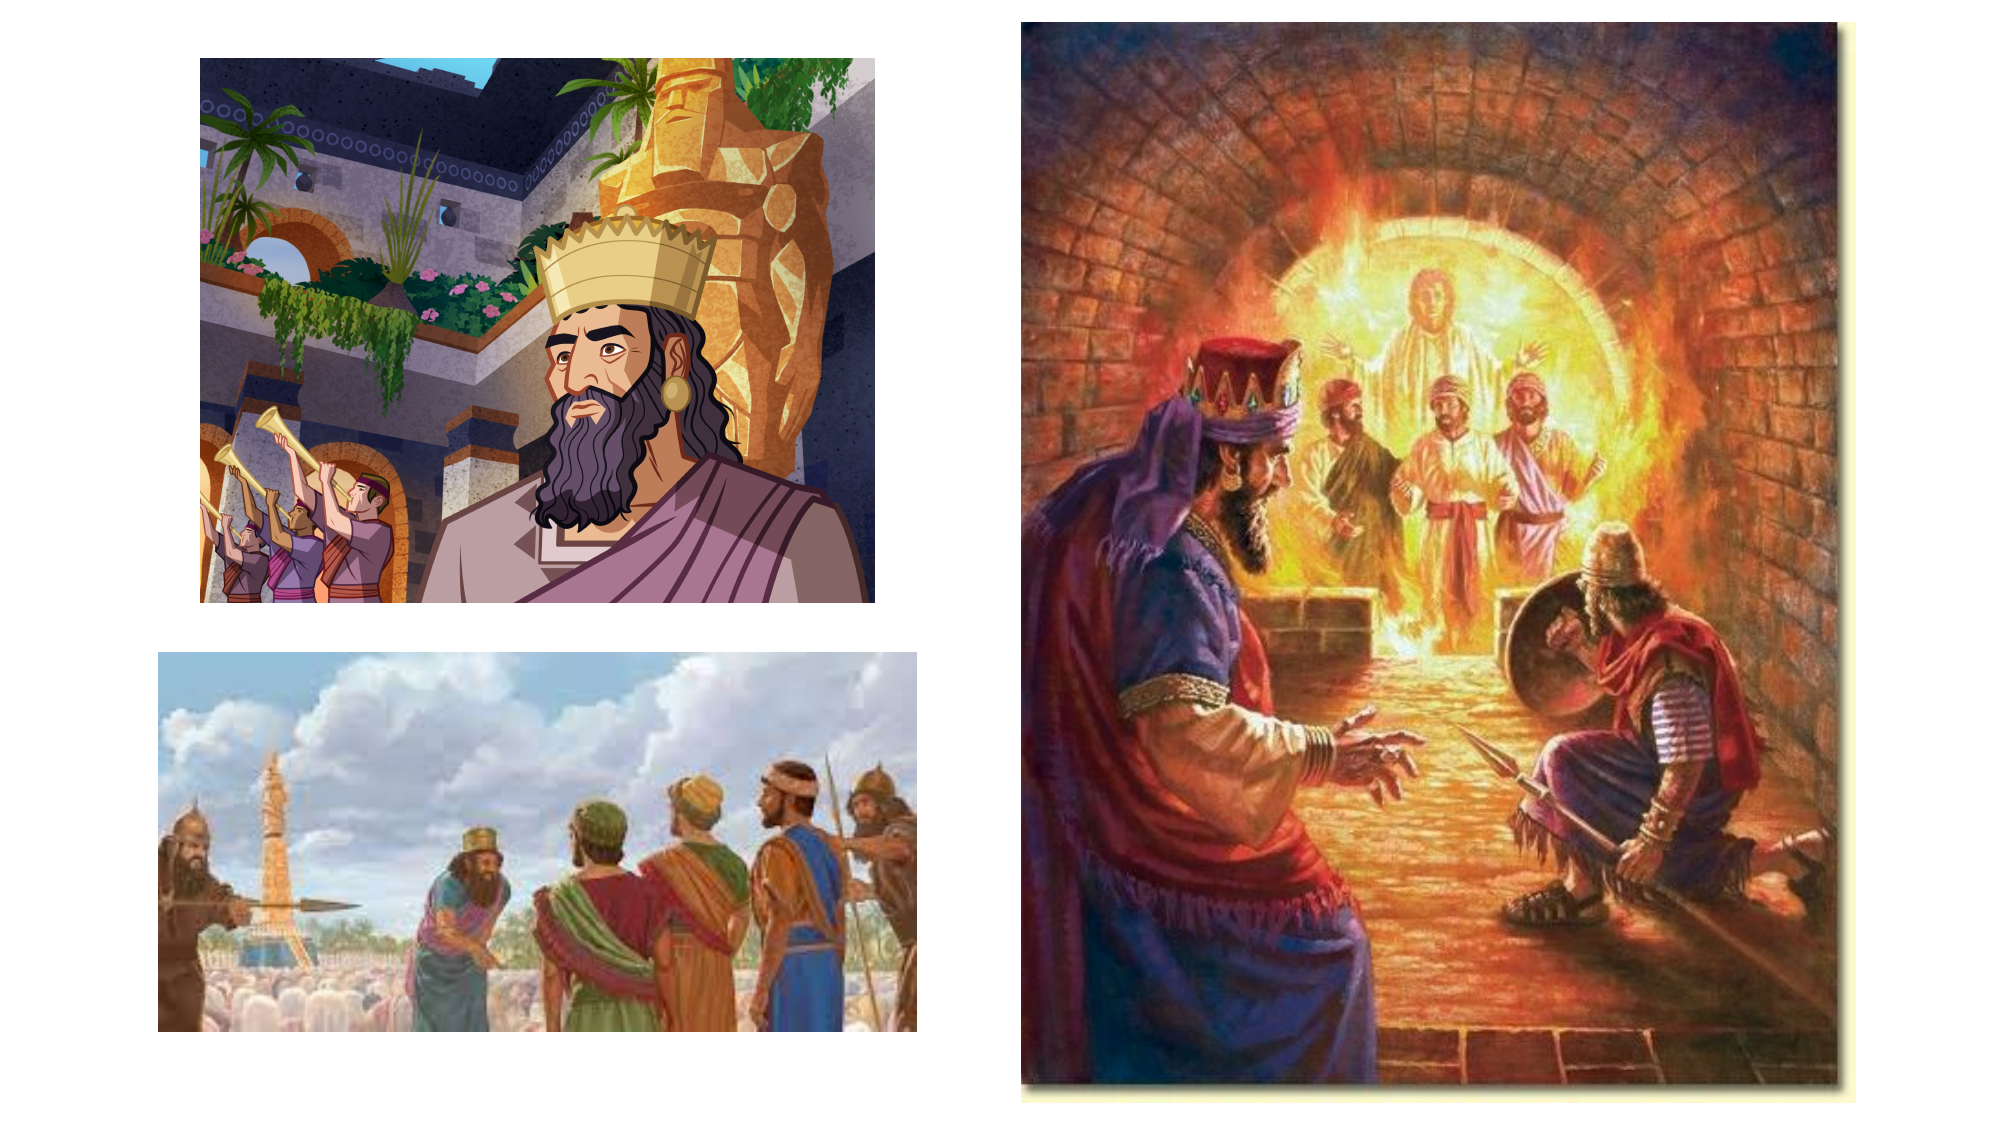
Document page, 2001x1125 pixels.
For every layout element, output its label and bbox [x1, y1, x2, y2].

picture [200, 58, 875, 604]
picture [158, 652, 917, 1032]
picture [1021, 22, 1856, 1103]
